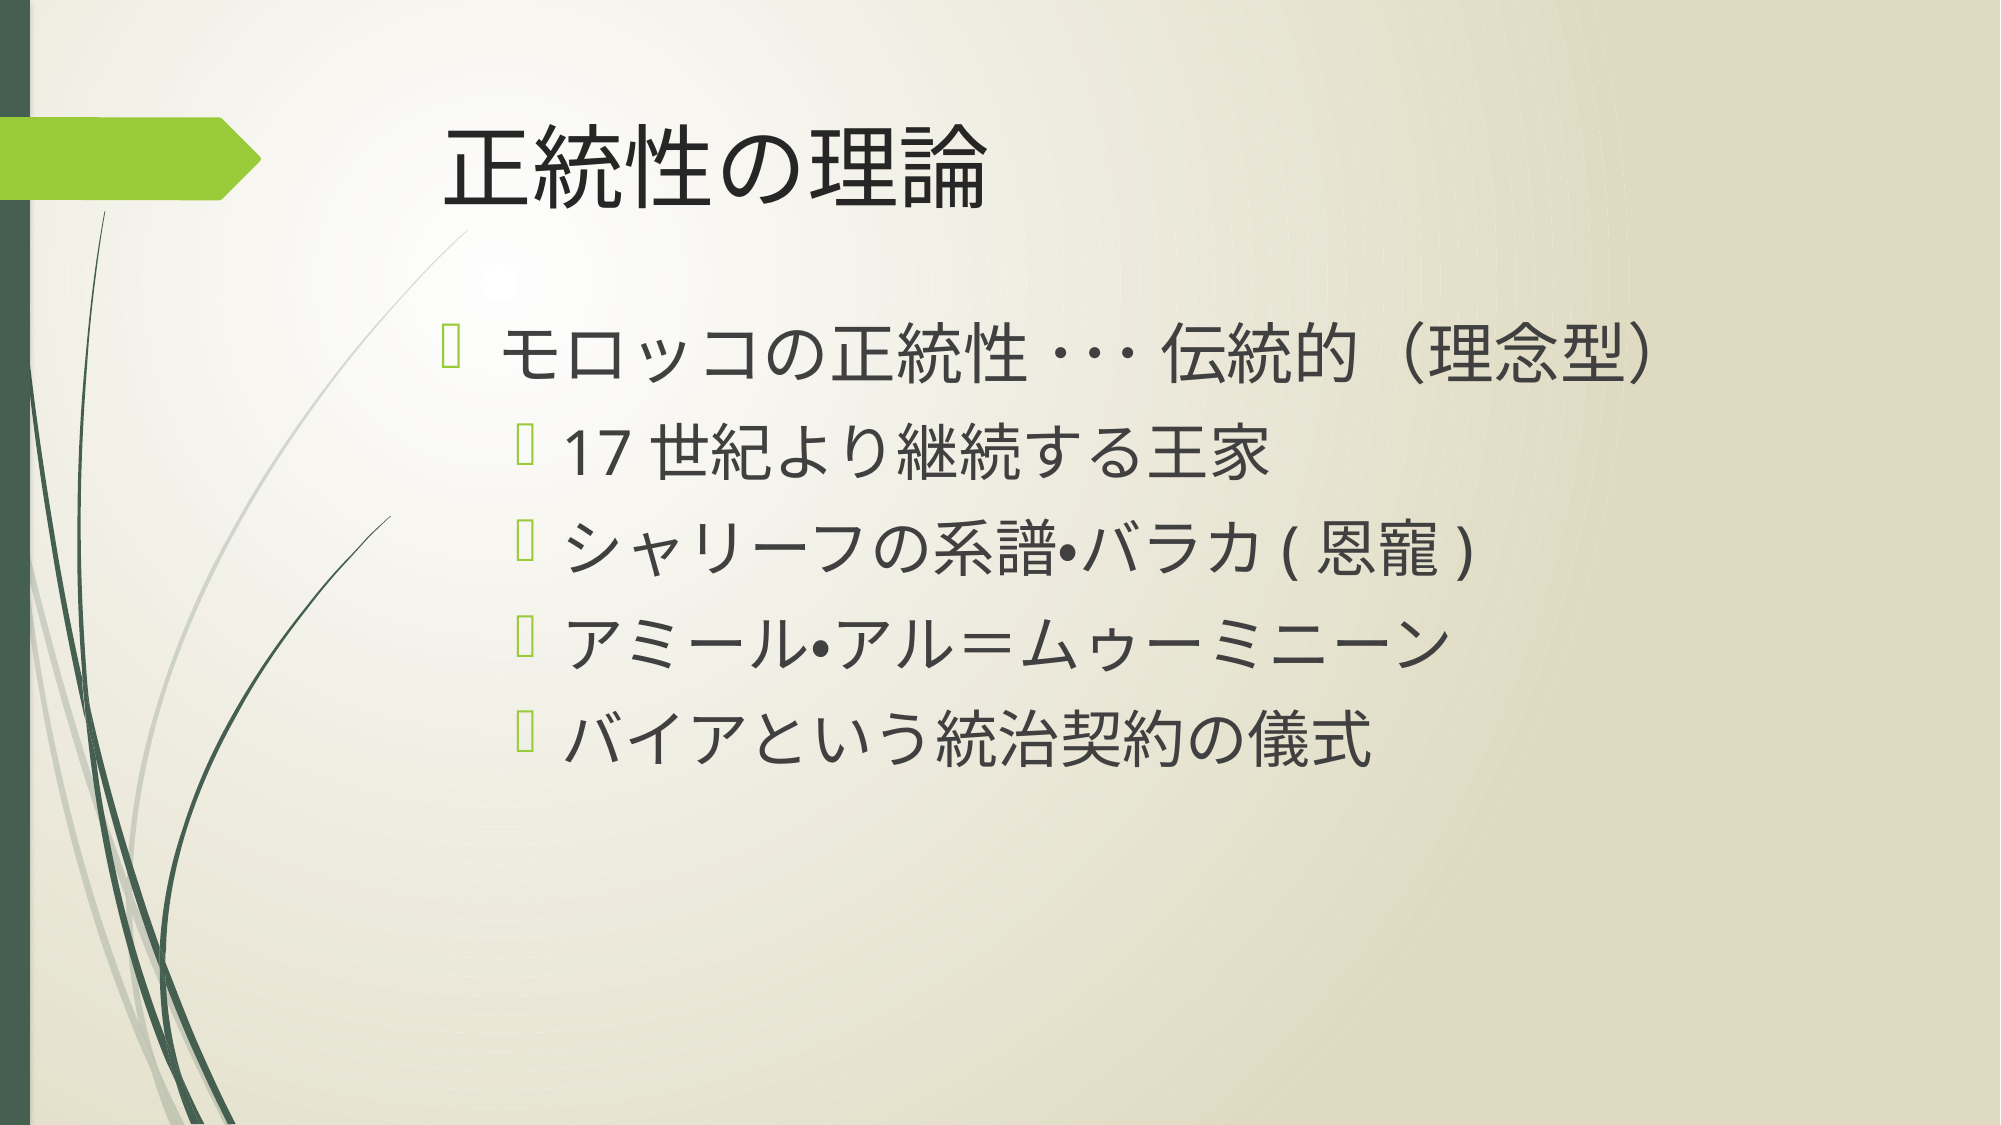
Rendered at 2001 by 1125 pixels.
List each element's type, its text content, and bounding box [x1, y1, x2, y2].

list モロッコの正統性 ･･･ 伝統的（理念型） 17世紀より継続する王家 シャリーフの系譜・バラカ(恩寵) アミール・アル＝ムゥーミニーン バイアという統治契約の儀式 [424, 304, 1888, 970]
title 正統性の理論 [425, 102, 1888, 244]
